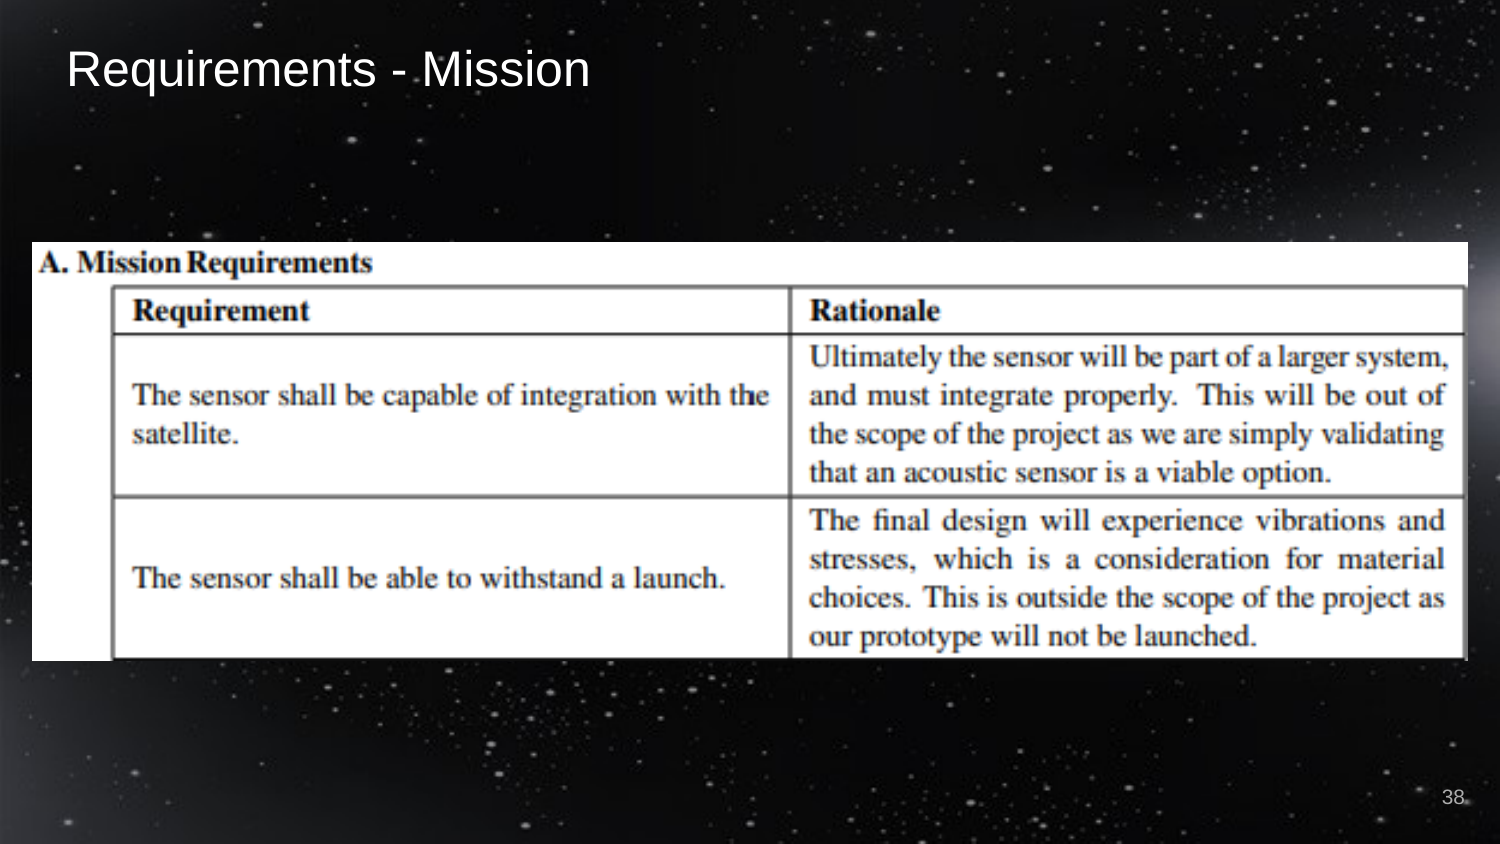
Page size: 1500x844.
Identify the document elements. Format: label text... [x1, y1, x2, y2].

title Requirements - Mission [51, 0, 1449, 139]
slide_number ‹#› [1389, 764, 1480, 830]
picture [0, 0, 1500, 844]
